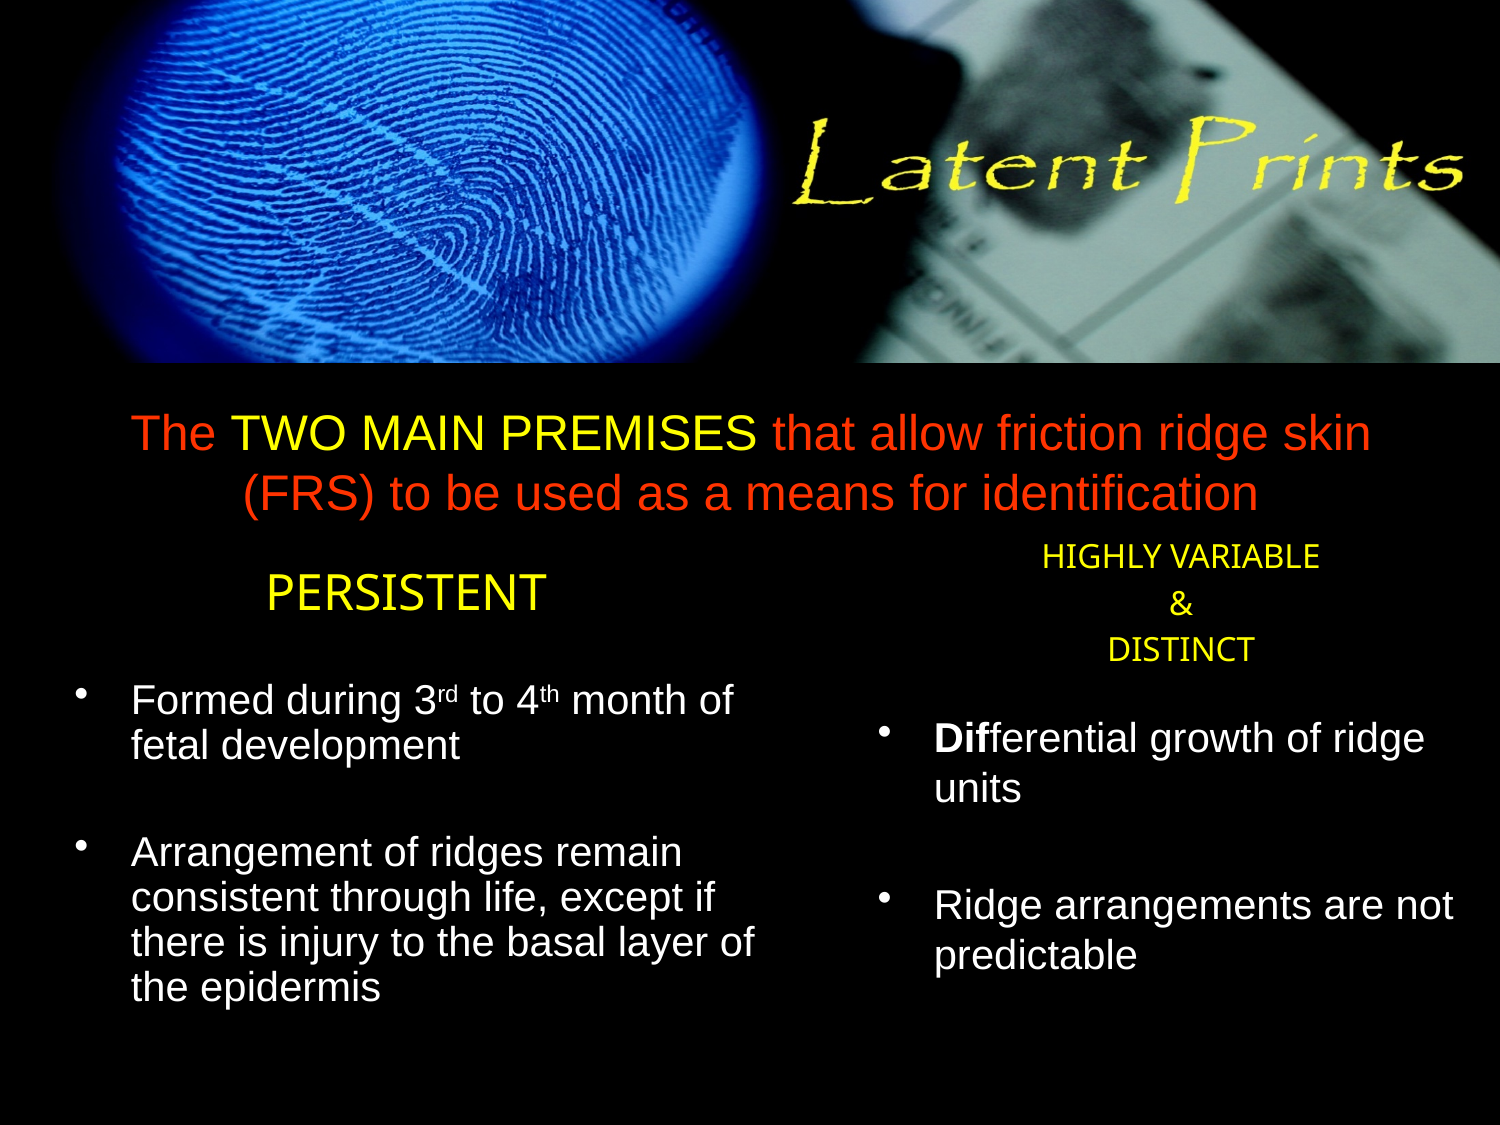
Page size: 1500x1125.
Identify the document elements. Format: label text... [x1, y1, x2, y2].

text_box Formed during 3rd to 4th month of fetal development Arrangement of ridges remain consistent through life, except if there is injury to the basal layer of the epidermis [59, 613, 827, 1125]
text_box Differential growth of ridge units Ridge arrangements are not predictable [862, 703, 1500, 1125]
text_box The TWO MAIN PREMISES that allow friction ridge skin (FRS) to be used as a means for identification [76, 363, 1427, 529]
picture [0, 0, 1500, 363]
text_box HIGHLY VARIABLE & DISTINCT [936, 528, 1427, 703]
text_box PERSISTENT [168, 553, 644, 613]
